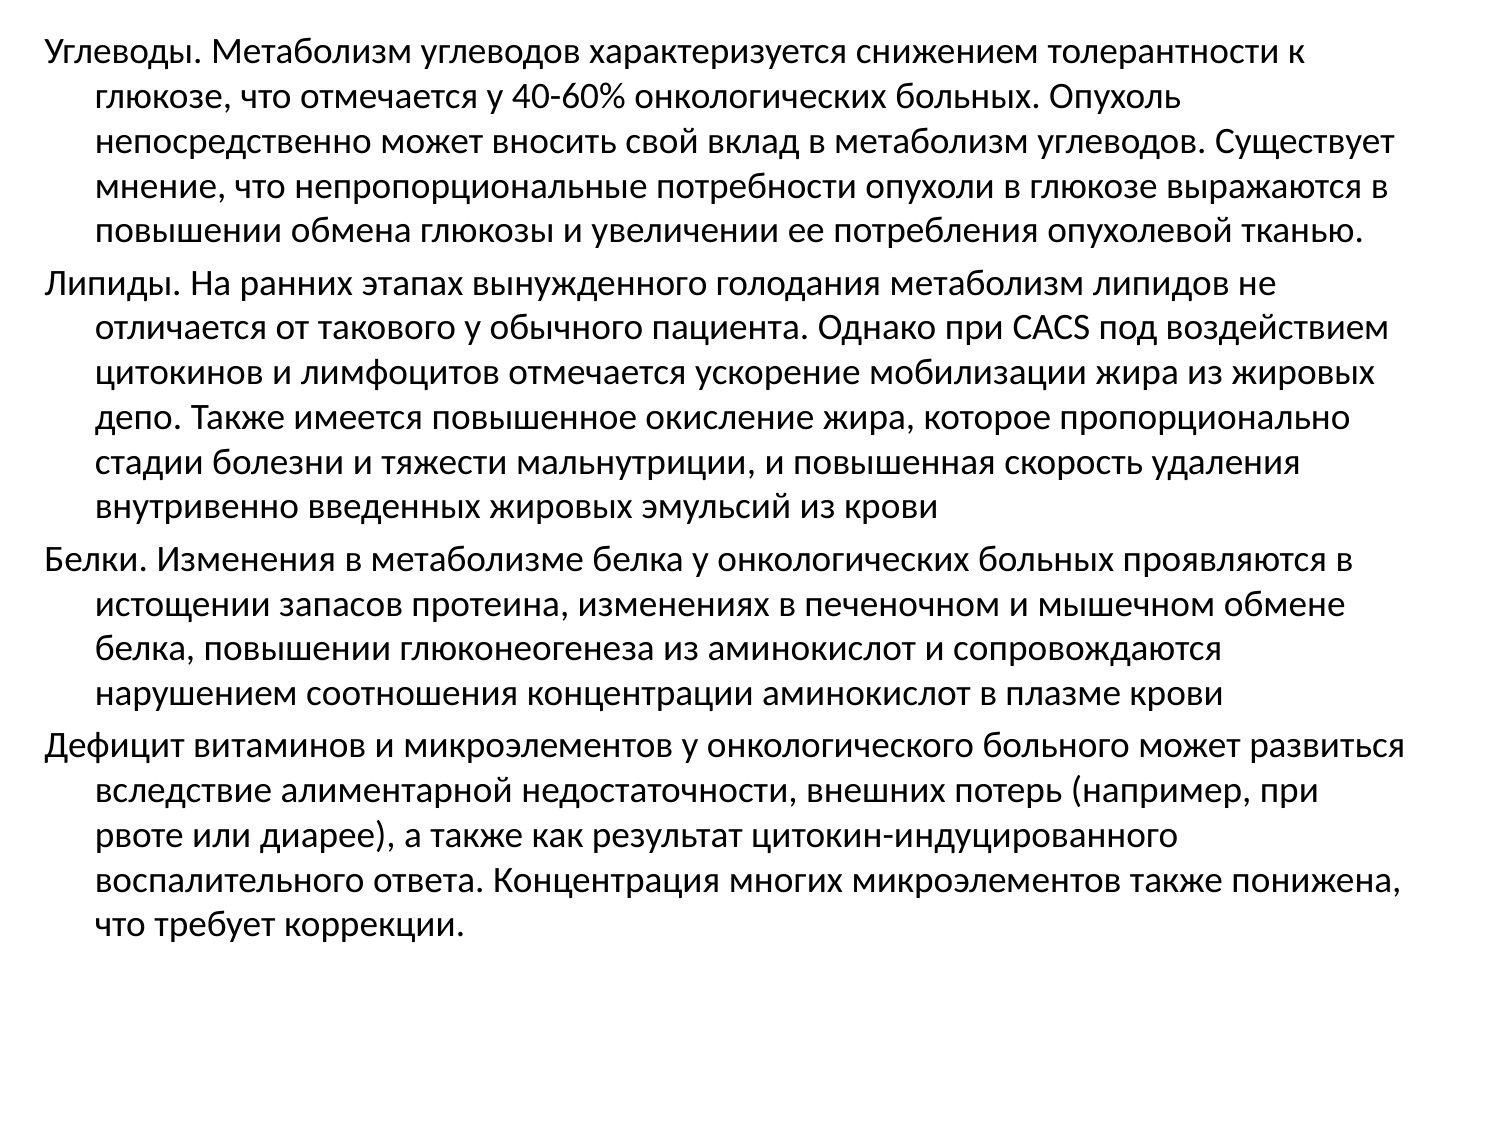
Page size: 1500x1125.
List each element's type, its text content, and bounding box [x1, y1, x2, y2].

list Углеводы. Метаболизм углеводов характеризуется снижением толерантности к глюкозе, что отмечается у 40-60% онкологических больных. Опухоль непосредственно может вносить свой вклад в метаболизм углеводов. Существует мнение, что непропорциональные потребности опухоли в глюкозе выражаются в повышении обмена глюкозы и увеличении ее потребления опухолевой тканью. Липиды. На ранних этапах вынужденного голодания метаболизм липидов не отличается от такового у обычного пациента. Однако при CACS под воздействием цитокинов и лимфоцитов отмечается ускорение мобилизации жира из жировых депо. Также имеется повышенное окисление жира, которое пропорционально стадии болезни и тяжести мальнутриции, и повышенная скорость удаления внутривенно введенных жировых эмульсий из крови Белки. Изменения в метаболизме белка у онкологических больных проявляются в истощении запасов протеина, изменениях в печеночном и мышечном обмене белка, повышении глюконеогенеза из аминокислот и сопровождаются нарушением соотношения концентрации аминокислот в плазме крови Дефицит витаминов и микроэлементов у онкологического больного может развиться вследствие алиментарной недостаточности, внешних потерь (например, при рвоте или диарее), а также как результат цитокин-индуцированного воспалительного ответа. Концентрация многих микроэлементов также понижена, что требует коррекции. [29, 19, 1425, 1005]
